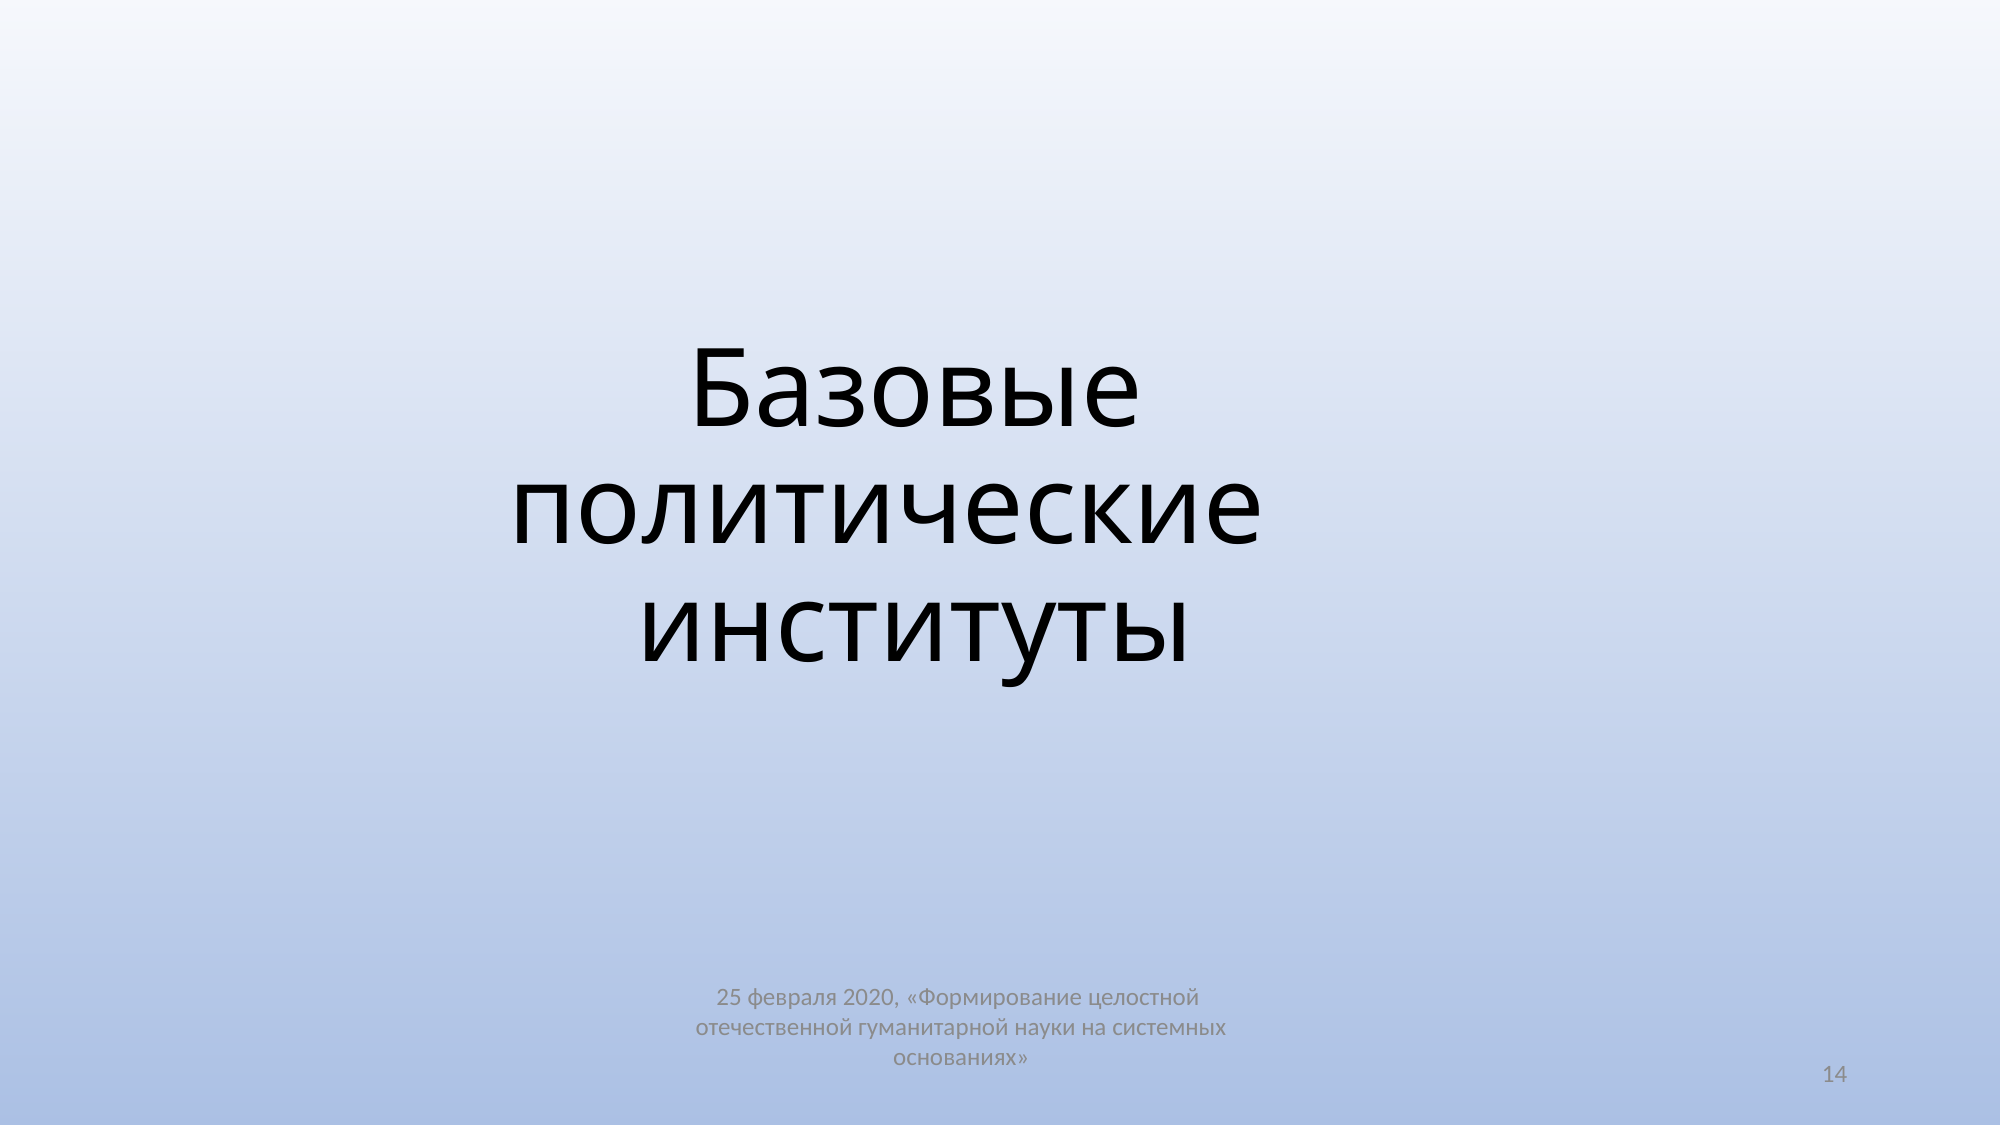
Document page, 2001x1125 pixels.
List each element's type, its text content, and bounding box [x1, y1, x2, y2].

slide_number 14 [1412, 1042, 1863, 1103]
title Базовые политические институты [368, 324, 1462, 693]
footer 25 февраля 2020, «Формирование целостной отечественной гуманитарной науки на системных основаниях» [669, 988, 1254, 1064]
